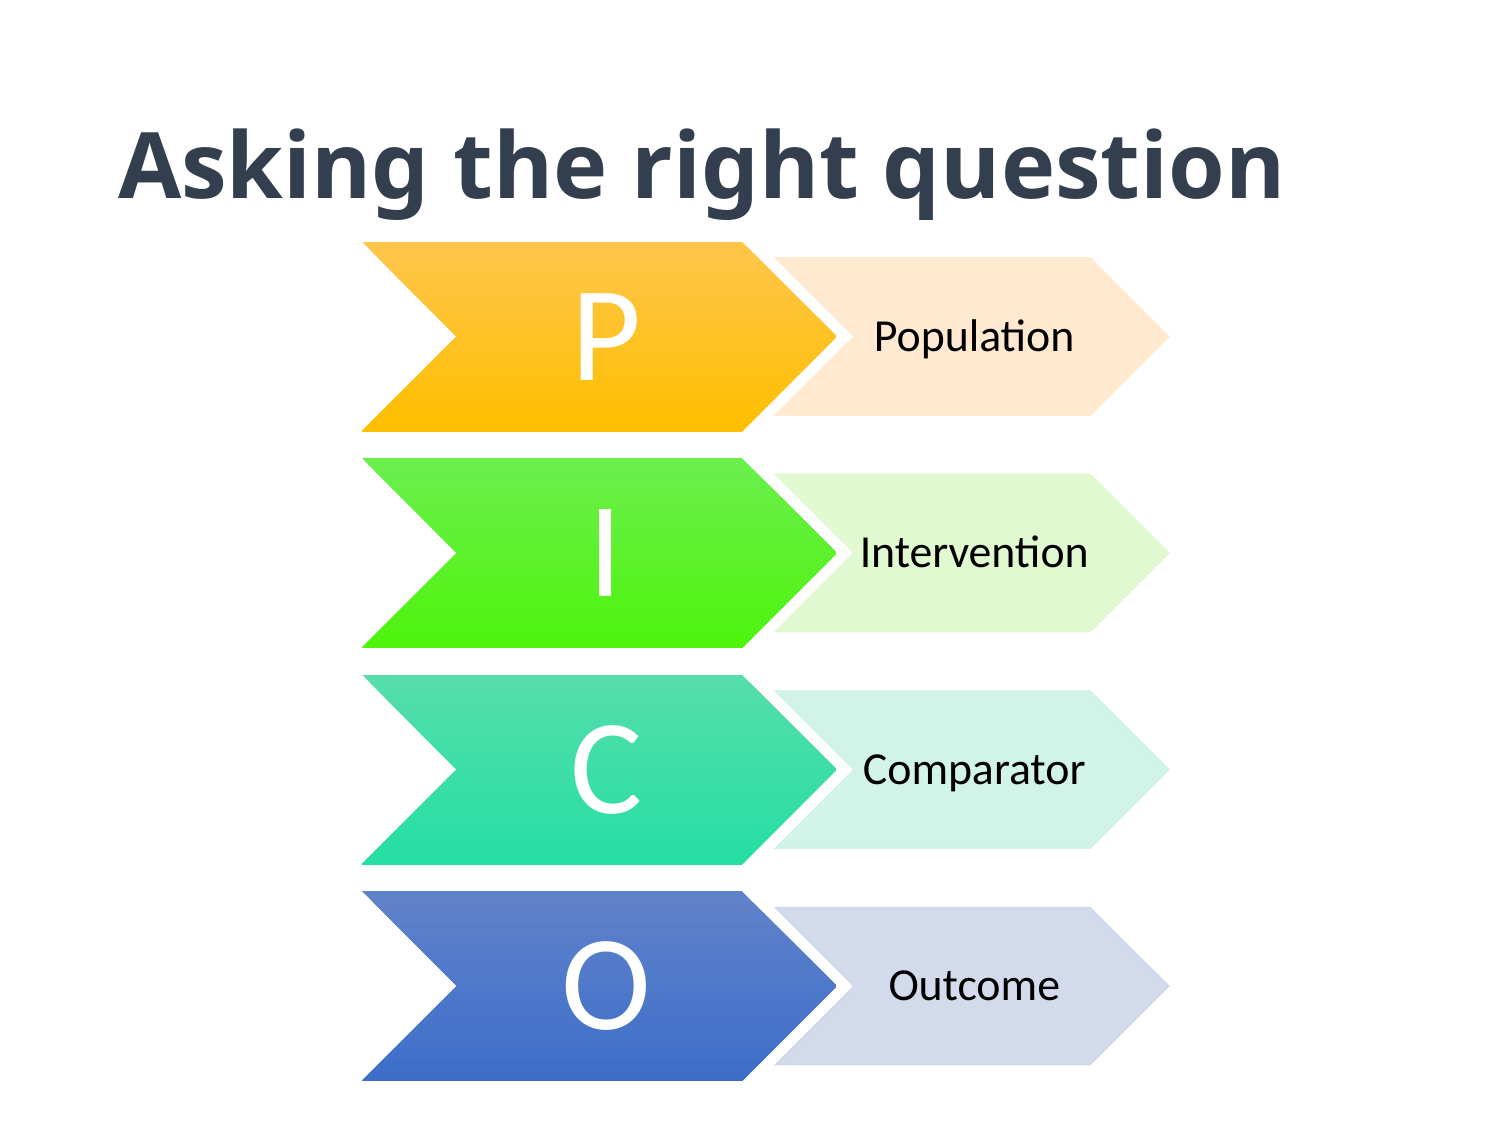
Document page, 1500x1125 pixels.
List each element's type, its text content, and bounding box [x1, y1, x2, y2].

title Asking the right question [103, 59, 1397, 241]
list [103, 241, 1428, 1082]
